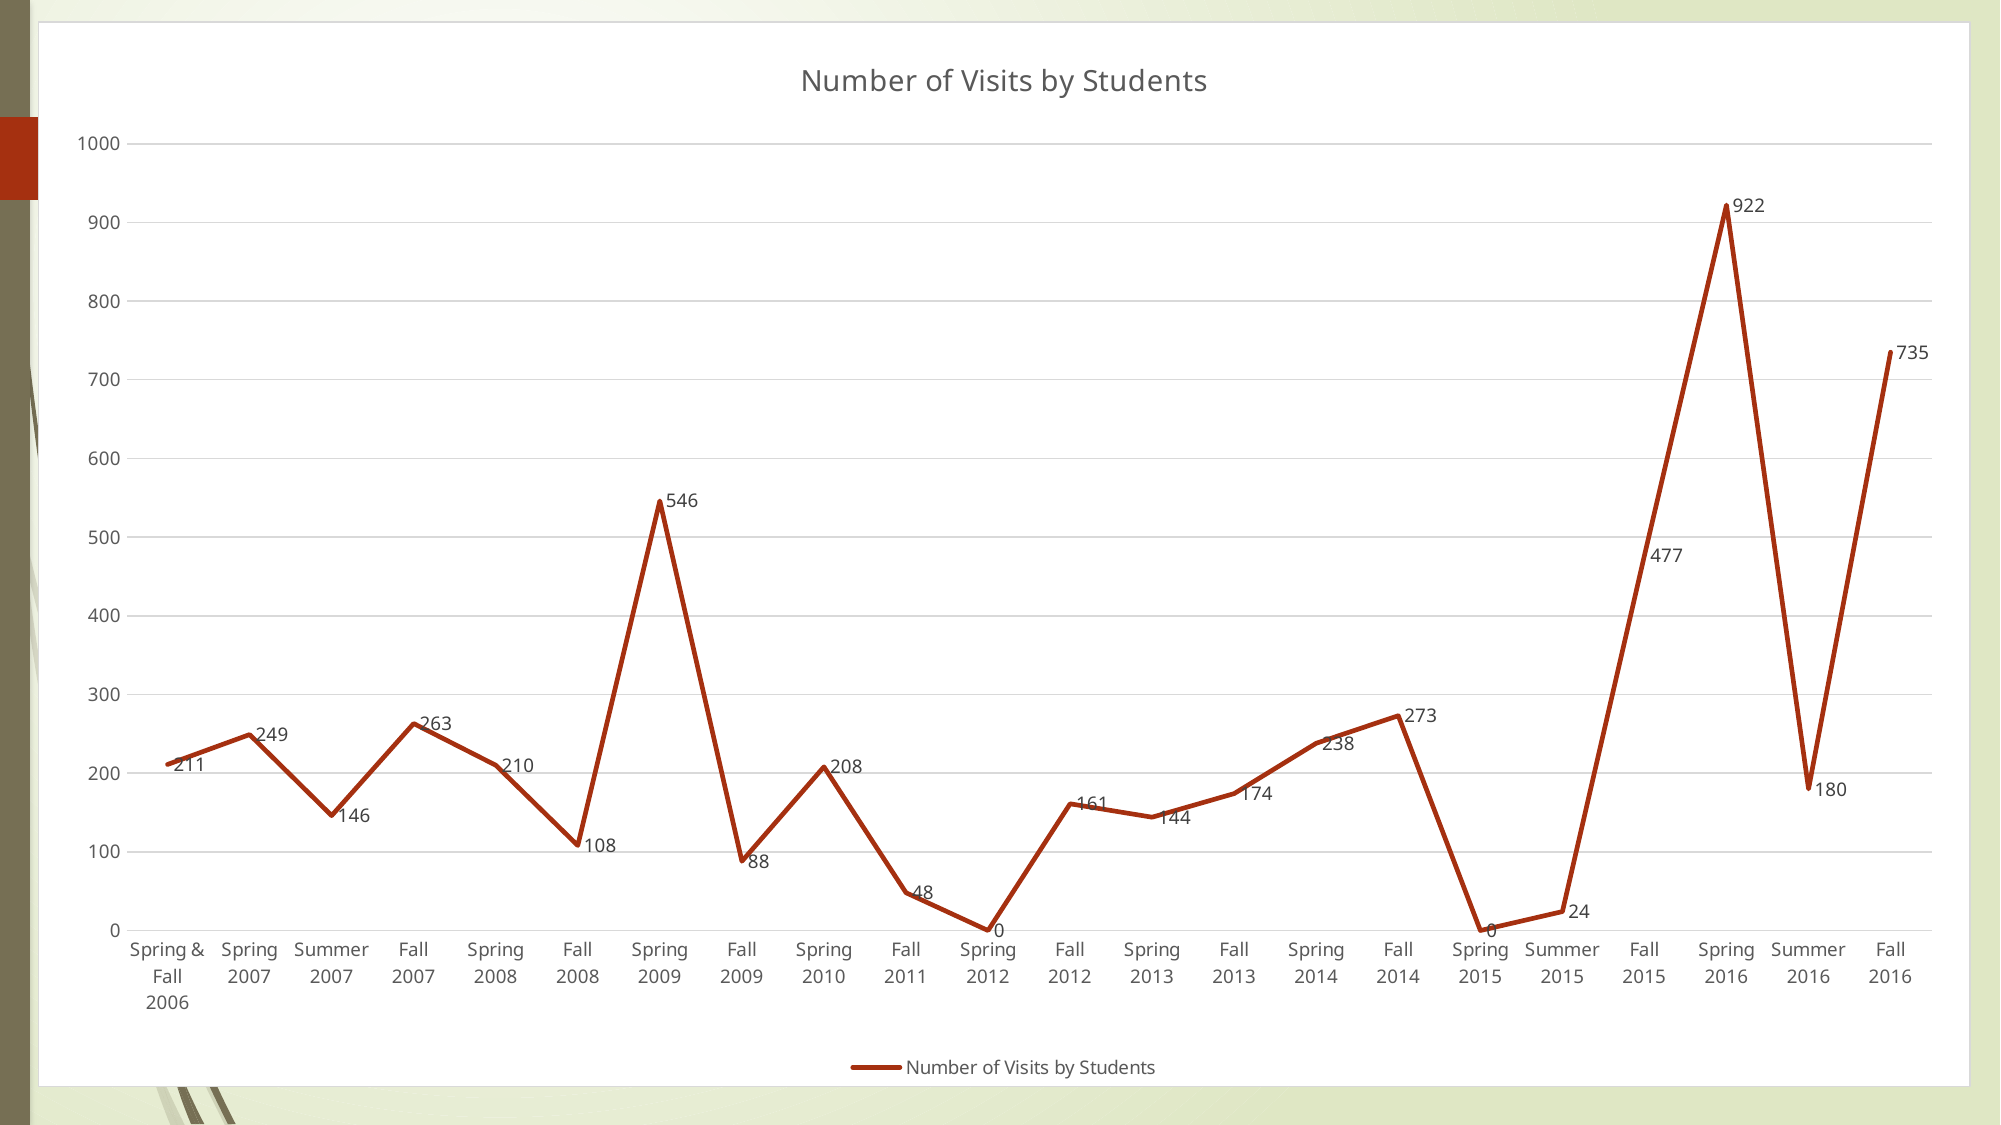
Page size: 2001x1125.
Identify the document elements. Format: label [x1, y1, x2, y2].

chart [37, 20, 1972, 1088]
